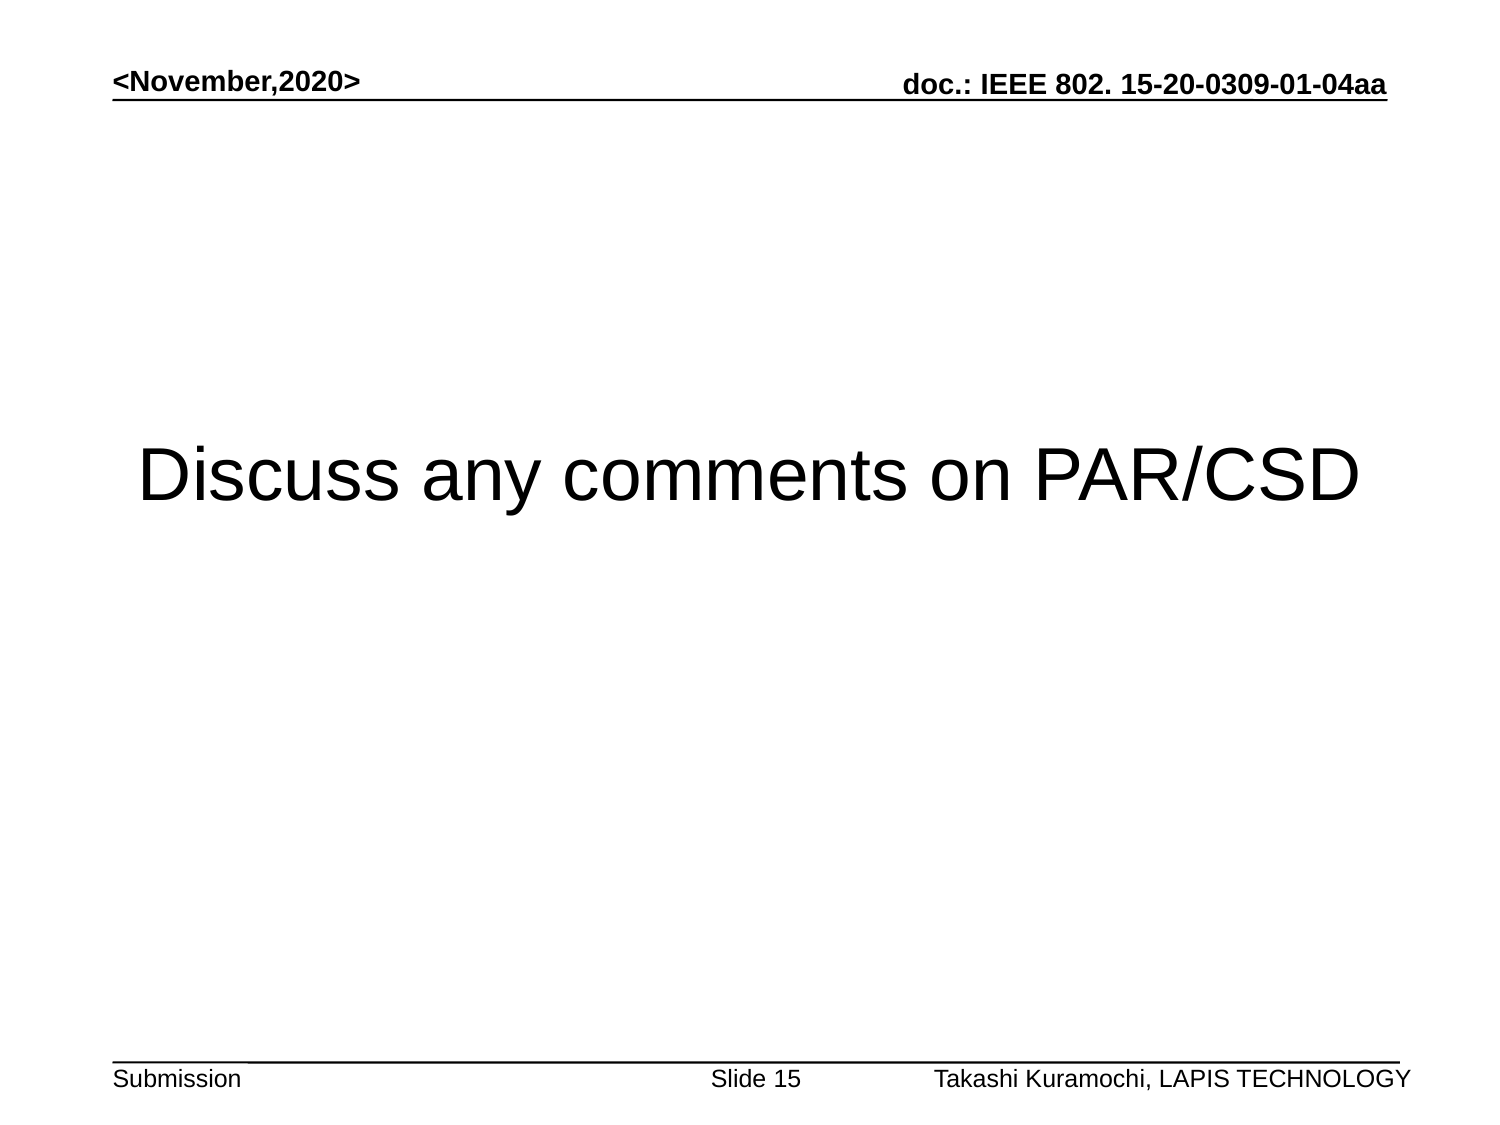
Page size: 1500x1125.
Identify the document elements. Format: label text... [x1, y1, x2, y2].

slide_number Slide 15 [709, 1062, 803, 1093]
footer Takashi Kuramochi, LAPIS TECHNOLOGY [820, 1062, 1413, 1125]
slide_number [112, 0, 375, 98]
title Discuss any comments on PAR/CSD [112, 349, 1388, 591]
